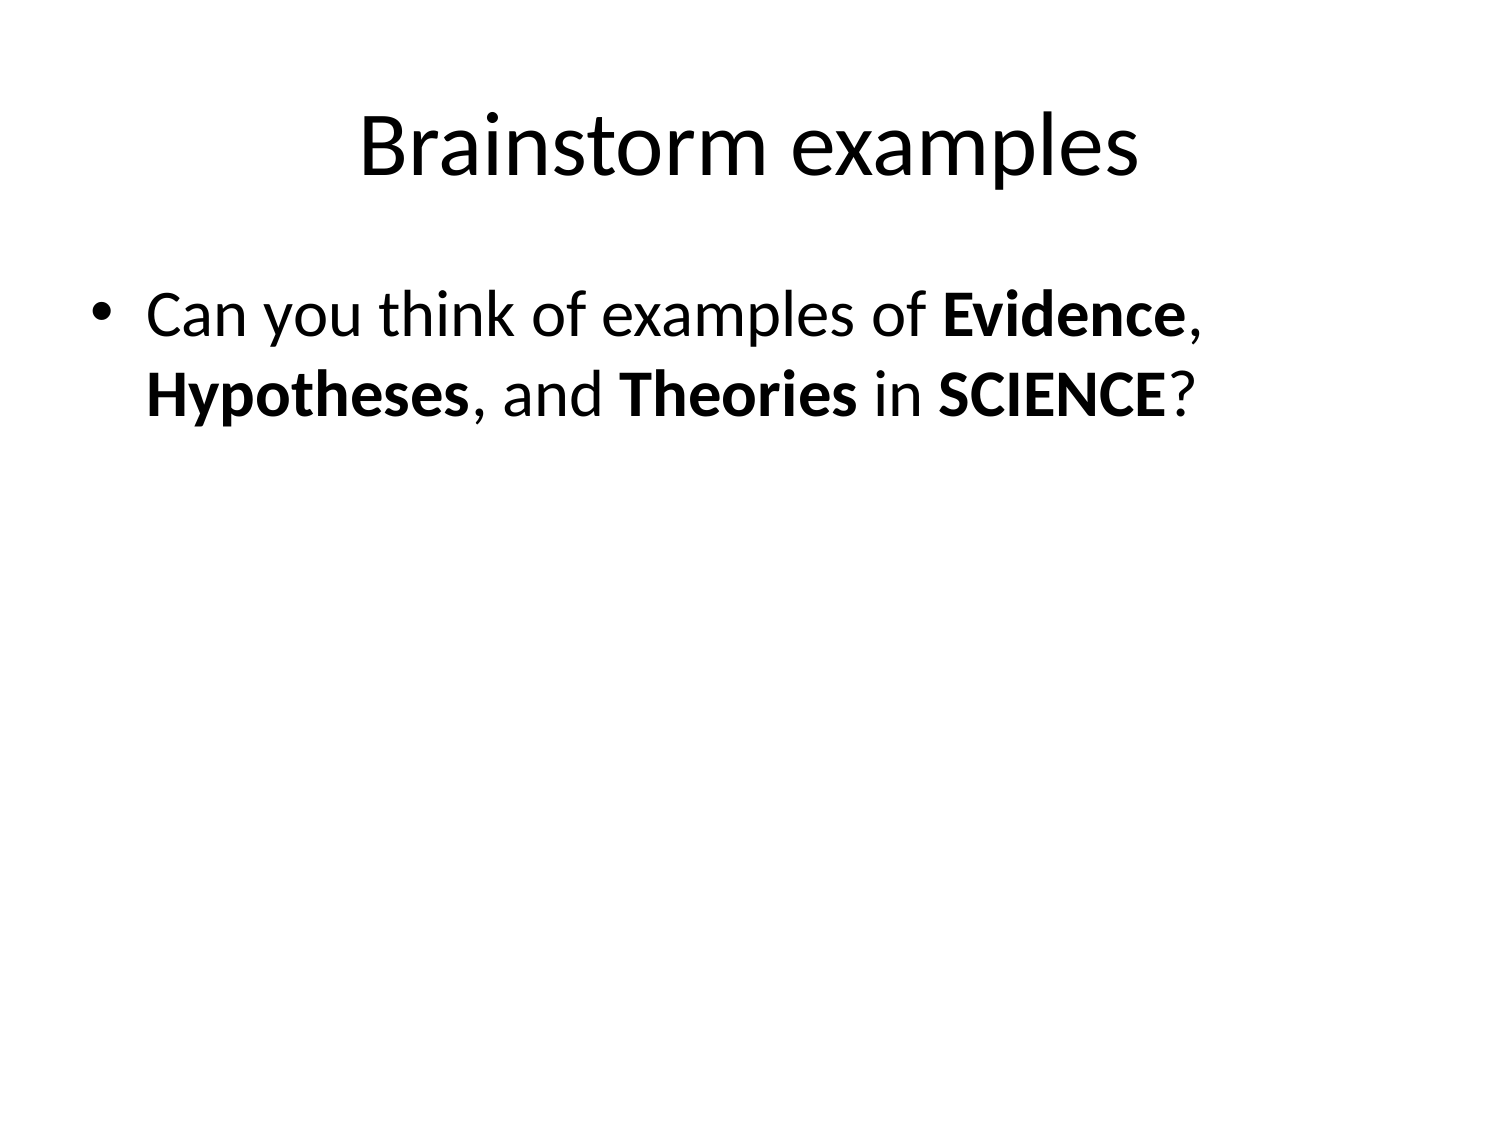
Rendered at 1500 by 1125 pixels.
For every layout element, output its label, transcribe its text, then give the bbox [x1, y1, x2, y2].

list Can you think of examples of Evidence, Hypotheses, and Theories in SCIENCE? [75, 262, 1425, 1005]
title Brainstorm examples [75, 45, 1425, 233]
